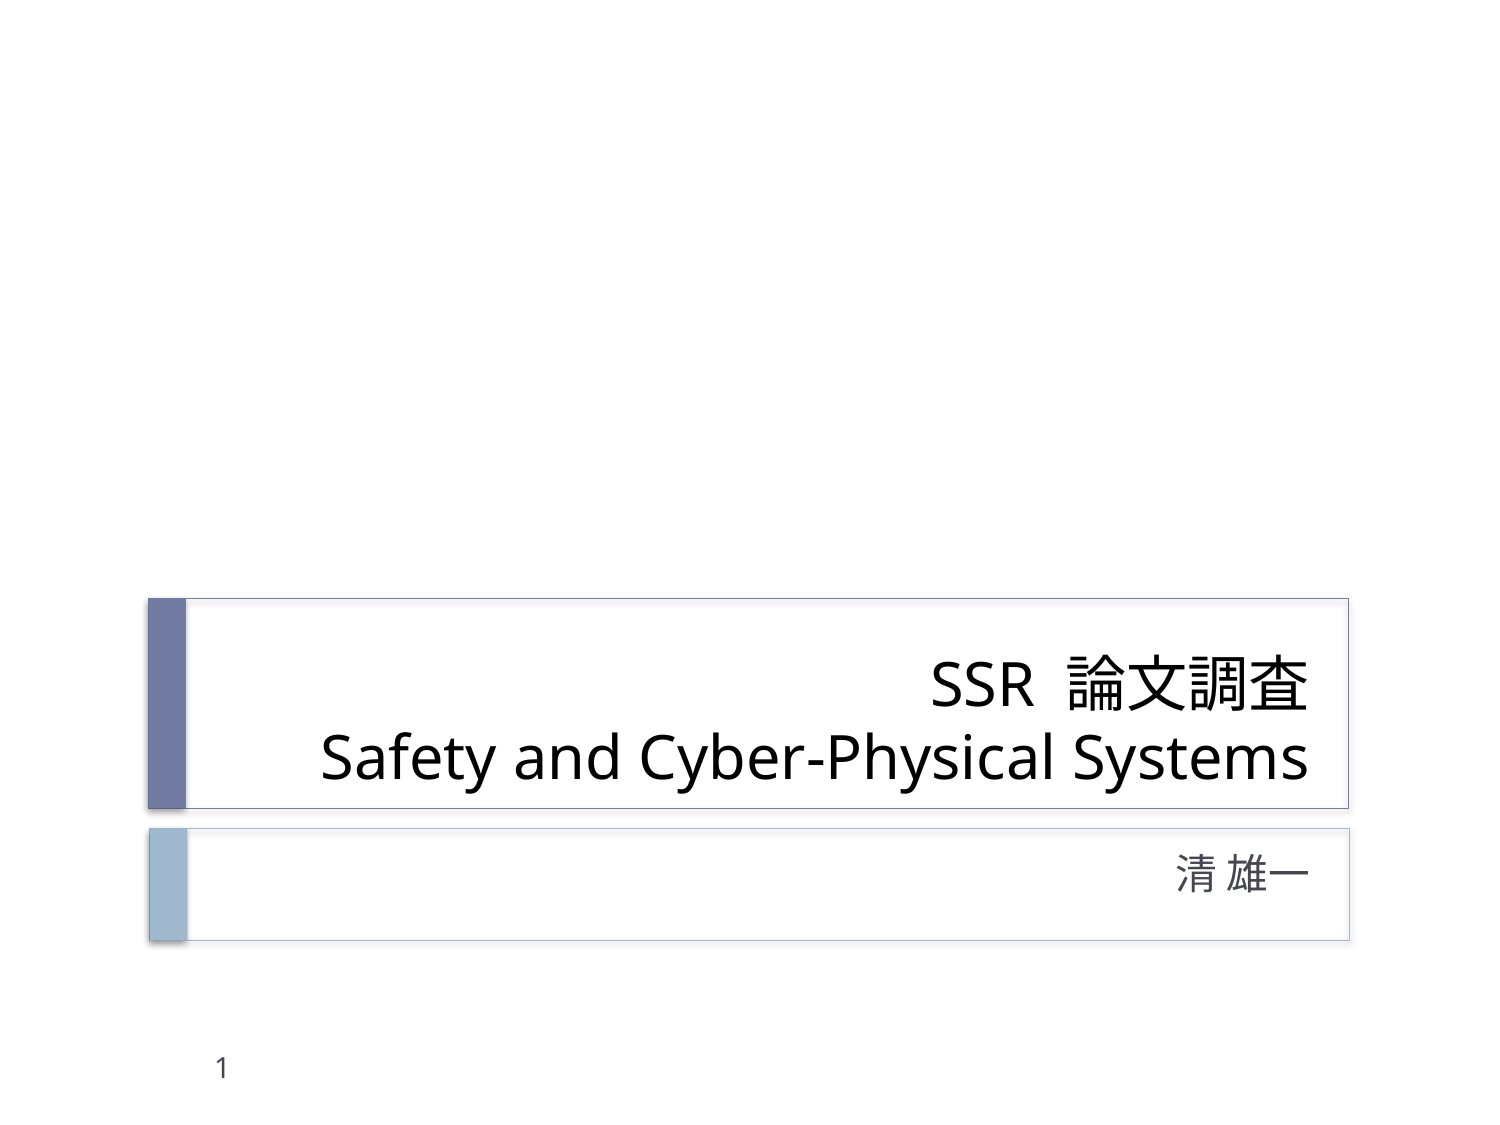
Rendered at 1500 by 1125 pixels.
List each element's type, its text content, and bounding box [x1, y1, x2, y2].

slide_number 1 [199, 1042, 400, 1103]
subtitle 清 雄一 [200, 840, 1325, 929]
title SSR 論文調査 Safety and Cyber-Physical Systems [200, 637, 1325, 800]
